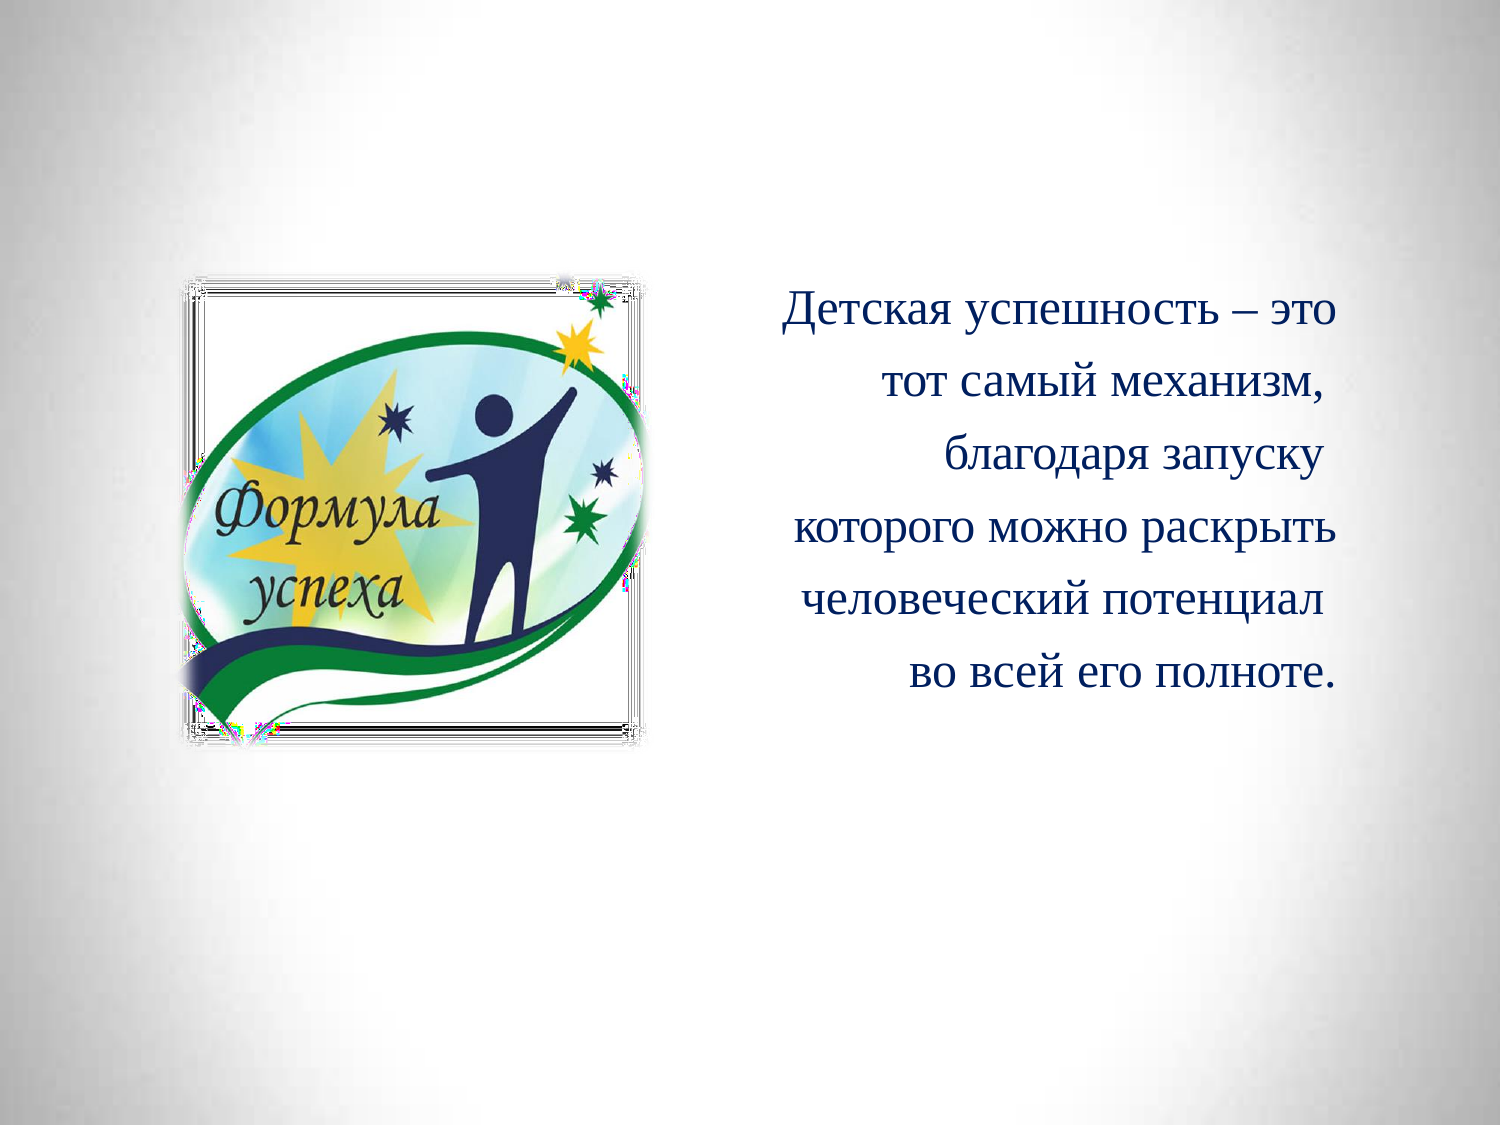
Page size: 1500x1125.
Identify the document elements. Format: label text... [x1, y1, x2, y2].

picture [0, 0, 1500, 1125]
text_box Детская успешность – это тот самый механизм, благодаря запуску которого можно раскрыть человеческий потенциал во всей его полноте. [778, 256, 1338, 698]
